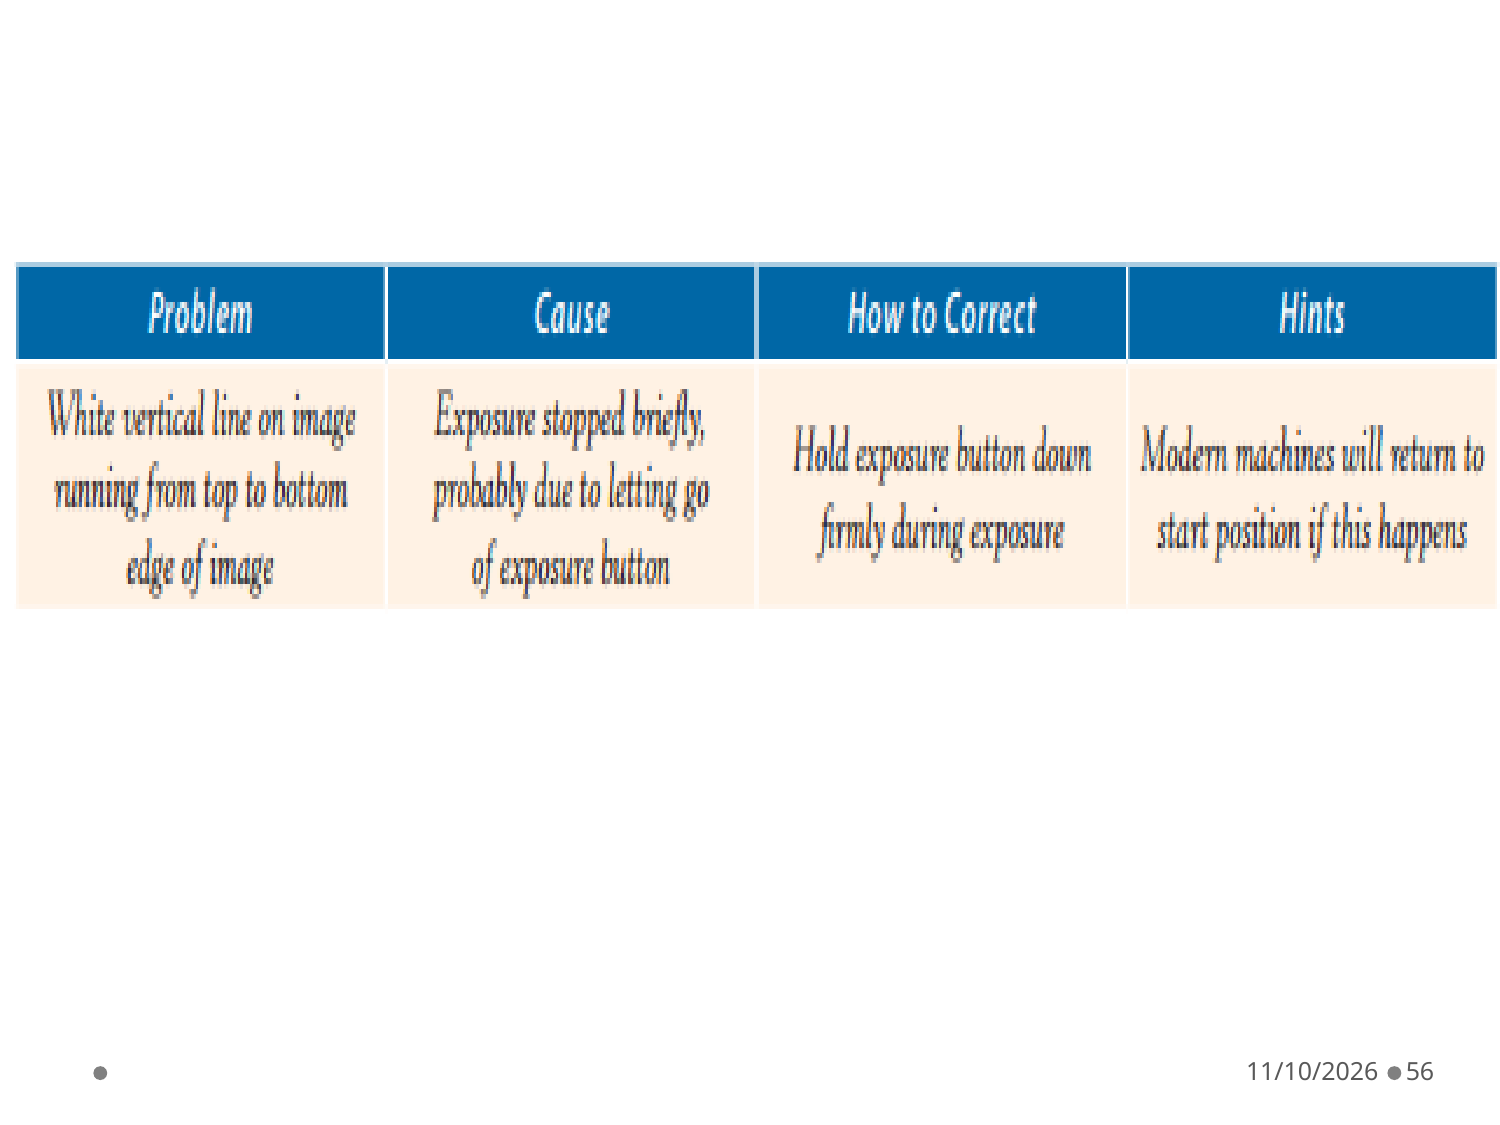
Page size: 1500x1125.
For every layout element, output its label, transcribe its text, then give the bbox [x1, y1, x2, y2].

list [12, 262, 1500, 626]
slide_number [1043, 1042, 1386, 1103]
slide_number 56 [1401, 1042, 1494, 1103]
